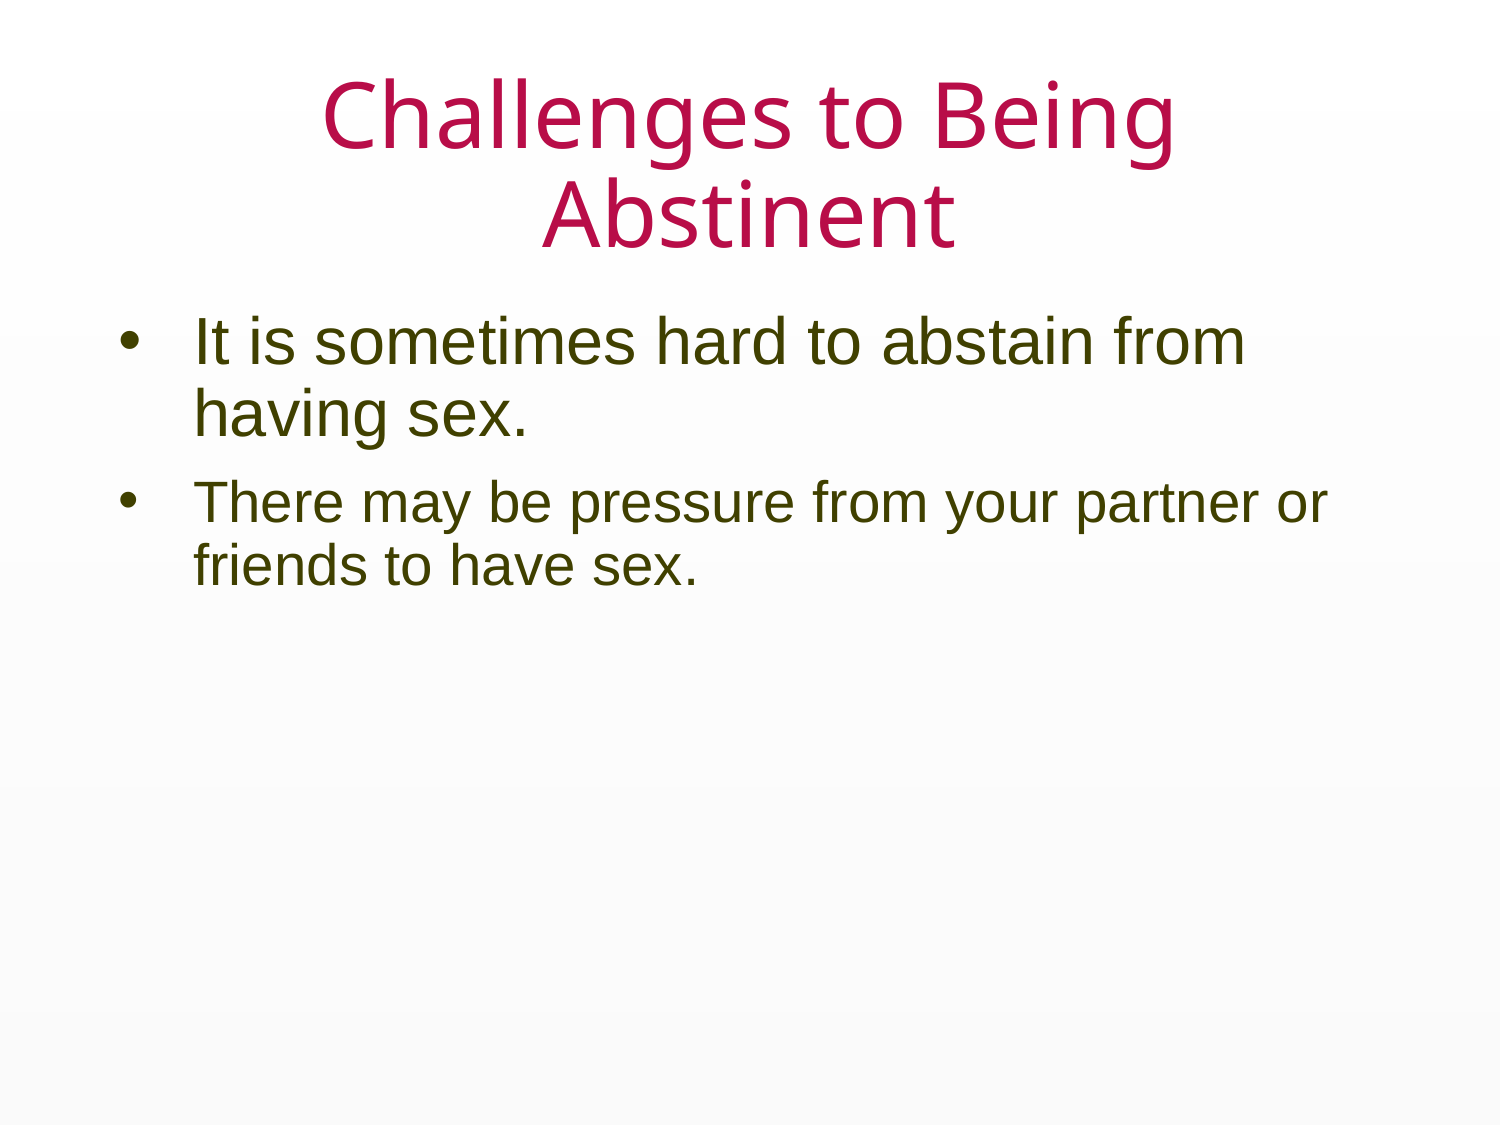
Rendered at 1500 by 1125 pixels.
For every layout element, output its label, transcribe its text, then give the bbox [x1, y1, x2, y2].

list It is sometimes hard to abstain from having sex. There may be pressure from your partner or friends to have sex. [103, 299, 1397, 1014]
title Challenges to Being Abstinent [103, 59, 1397, 278]
